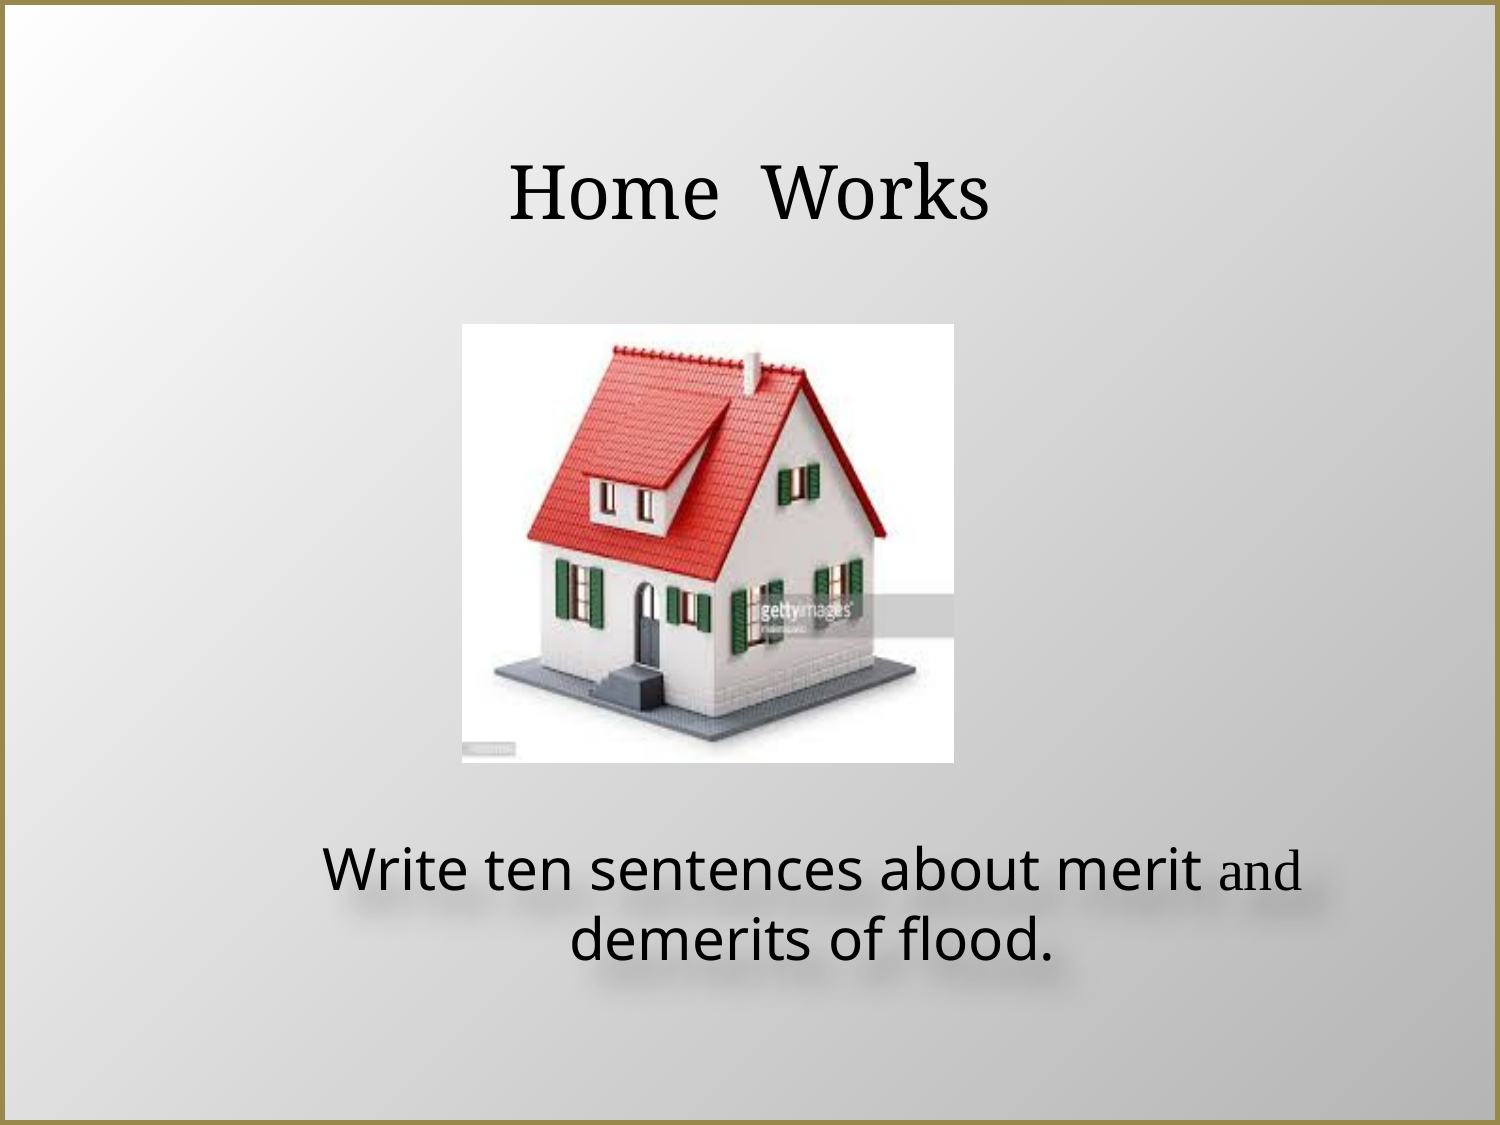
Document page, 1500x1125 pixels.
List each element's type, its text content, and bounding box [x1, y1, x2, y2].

picture [462, 324, 955, 763]
text_box Home Works [412, 137, 1088, 243]
text_box Write ten sentences about merit and demerits of flood. [200, 824, 1425, 980]
